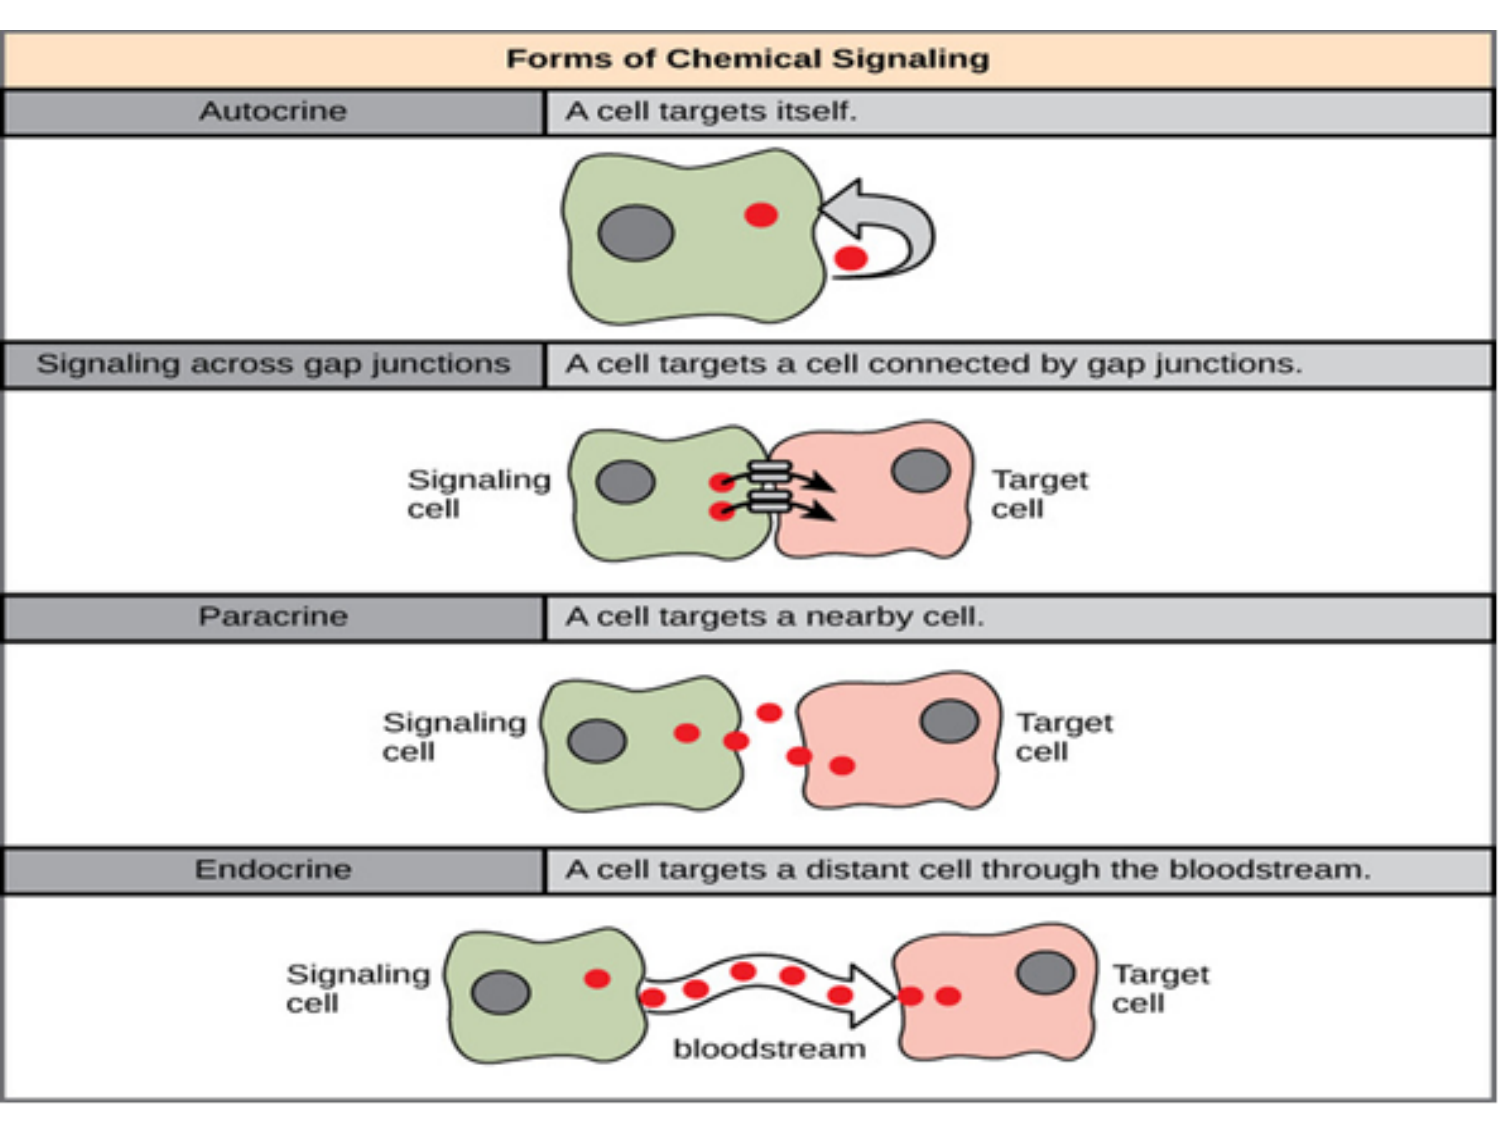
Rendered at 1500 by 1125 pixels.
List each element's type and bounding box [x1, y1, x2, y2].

list [0, 30, 1500, 1107]
